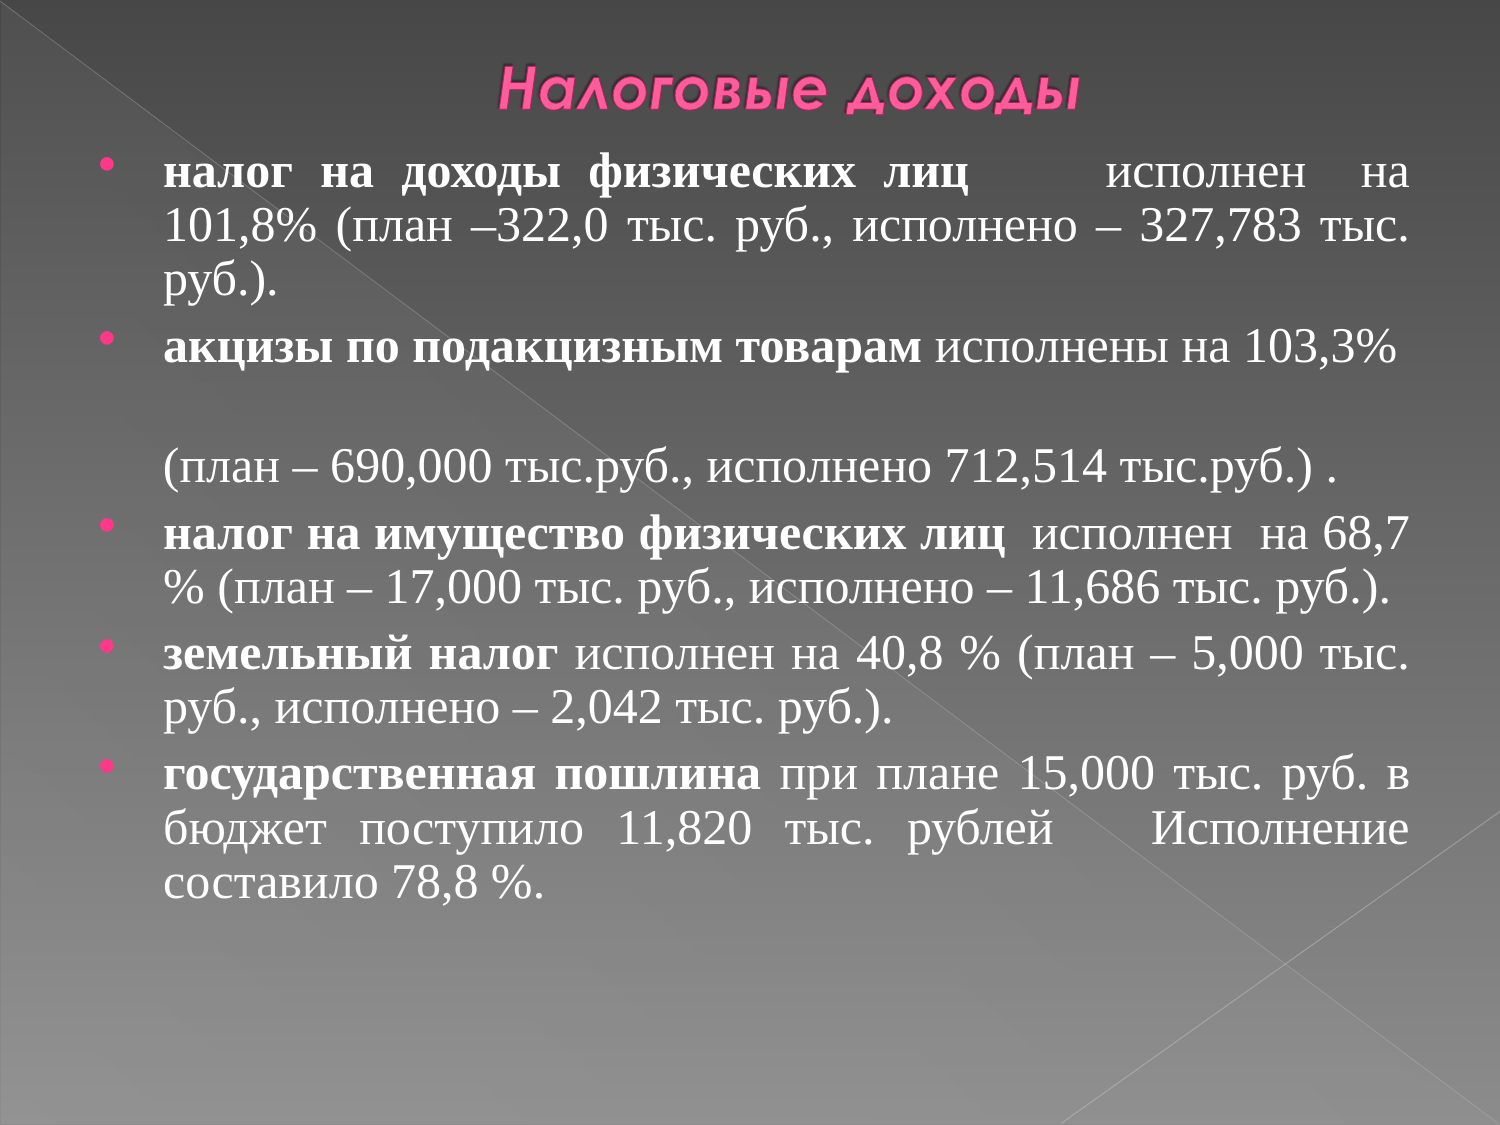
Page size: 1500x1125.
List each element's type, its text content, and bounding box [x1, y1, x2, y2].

text_box налог на доходы физических лиц исполнен на 101,8% (план –322,0 тыс. руб., исполнено – 327,783 тыс. руб.). акцизы по подакцизным товарам исполнены на 103,3% (план – 690,000 тыс.руб., исполнено 712,514 тыс.руб.) . налог на имущество физических лиц исполнен на 68,7 % (план – 17,000 тыс. руб., исполнено – 11,686 тыс. руб.). земельный налог исполнен на 40,8 % (план – 5,000 тыс. руб., исполнено – 2,042 тыс. руб.). государственная пошлина при плане 15,000 тыс. руб. в бюджет поступило 11,820 тыс. рублей Исполнение составило 78,8 %. [74, 166, 1425, 1106]
picture [74, 26, 1426, 160]
